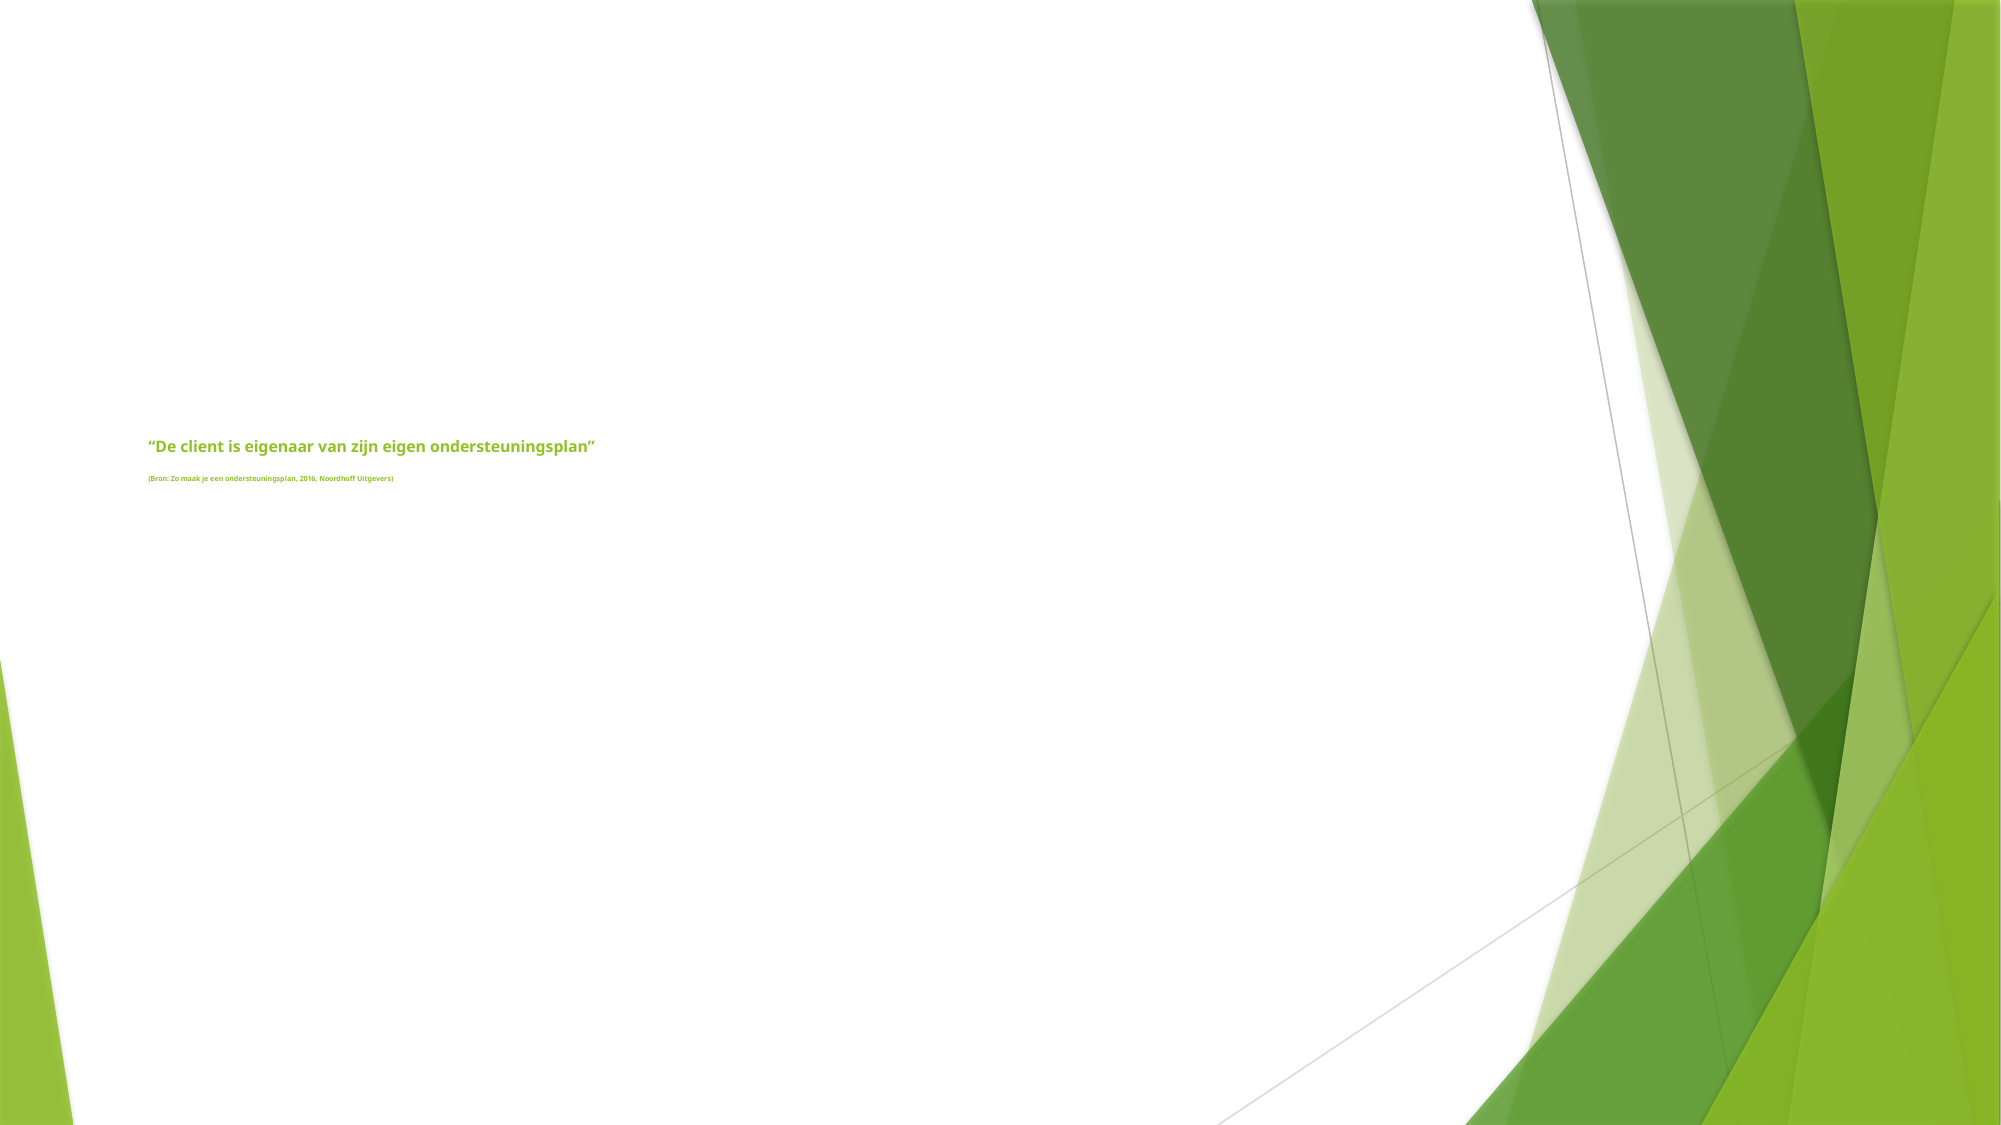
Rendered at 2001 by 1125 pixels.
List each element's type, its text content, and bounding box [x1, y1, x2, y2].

title “De client is eigenaar van zijn eigen ondersteuningsplan” (Bron: Zo maak je een ondersteuningsplan, 2016, Noordhoff Uitgevers) [133, 428, 1544, 646]
